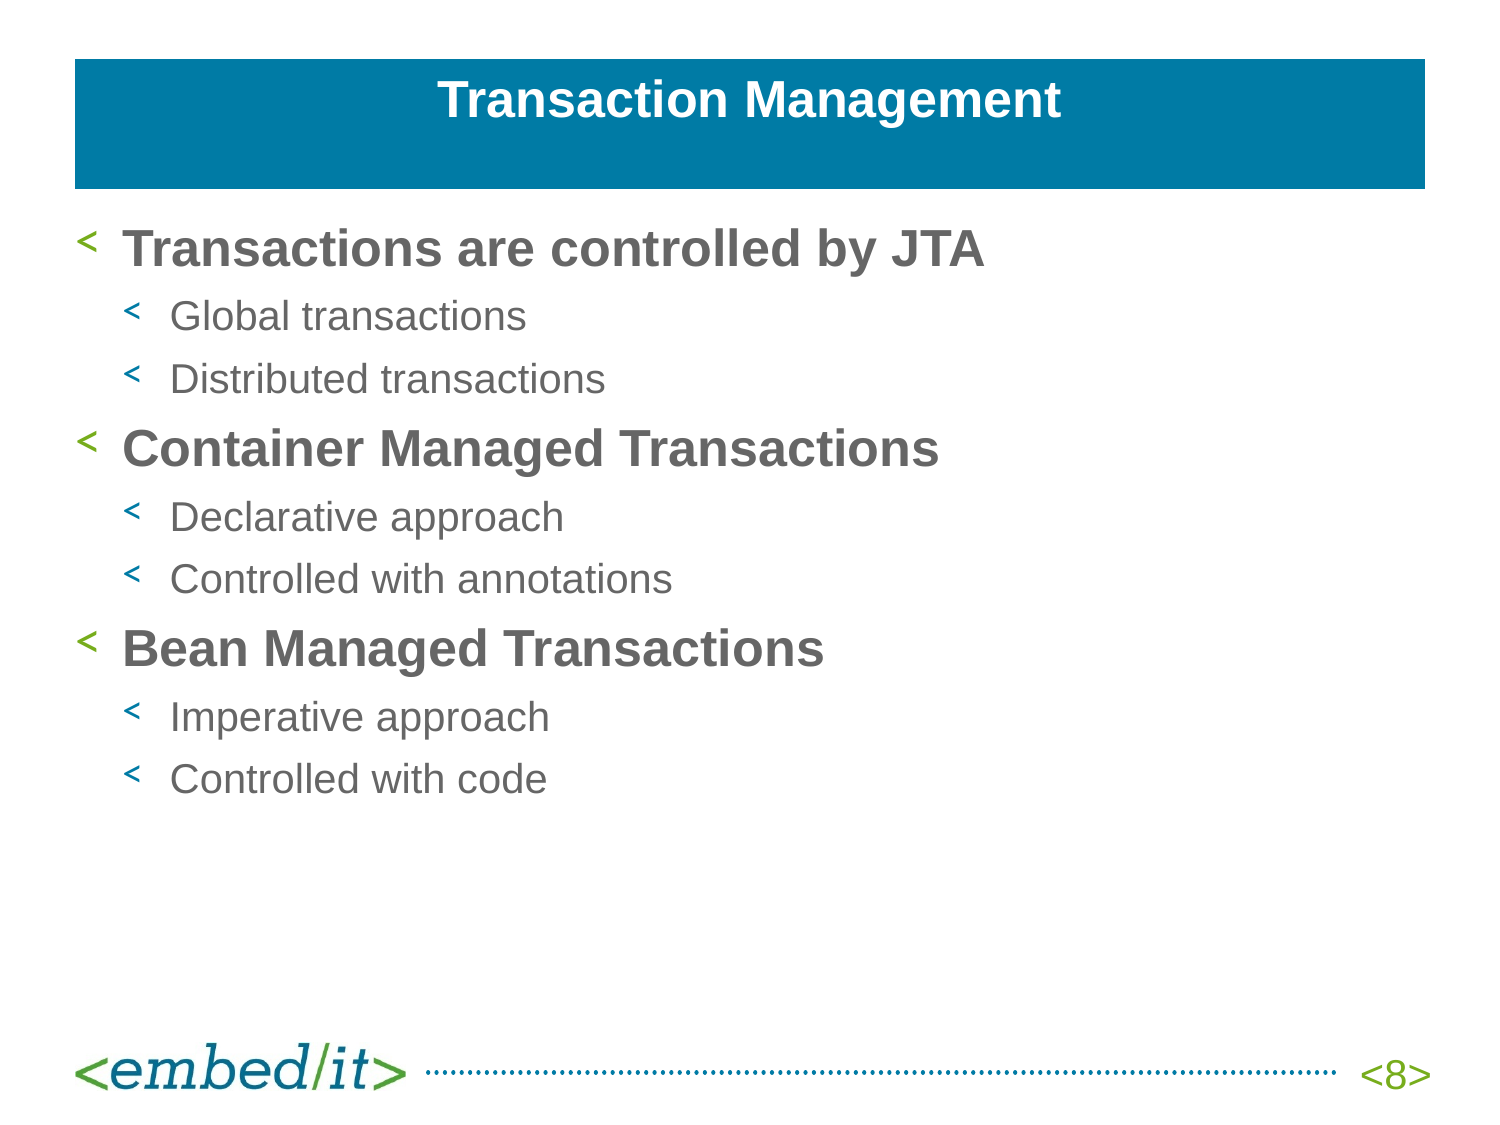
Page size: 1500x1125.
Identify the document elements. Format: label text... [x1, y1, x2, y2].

slide_number <8> [1316, 1042, 1433, 1103]
list Transactions are controlled by JTA Global transactions Distributed transactions Container Managed Transactions Declarative approach Controlled with annotations Bean Managed Transactions Imperative approach Controlled with code [75, 206, 1425, 1016]
title Transaction Management [75, 59, 1425, 189]
picture [75, 1042, 406, 1091]
